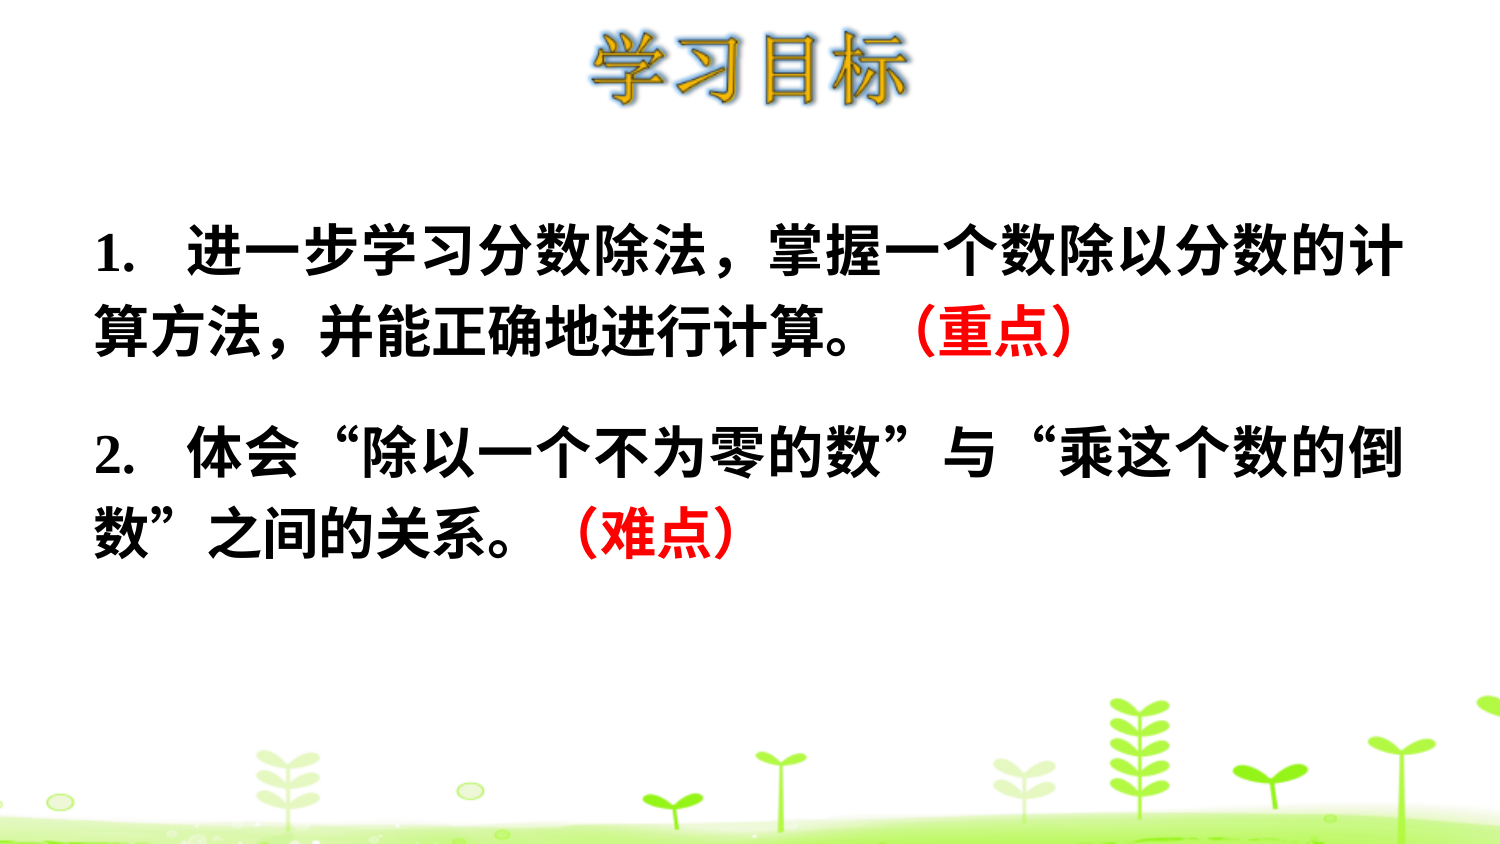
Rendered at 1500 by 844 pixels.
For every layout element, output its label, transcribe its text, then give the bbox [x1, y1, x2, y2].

picture [0, 0, 1500, 844]
text_box 1. 进一步学习分数除法，掌握一个数除以分数的计算方法，并能正确地进行计算。（重点） 2. 体会“除以一个不为零的数”与“乘这个数的倒数”之间的关系。（难点） [82, 195, 1418, 572]
